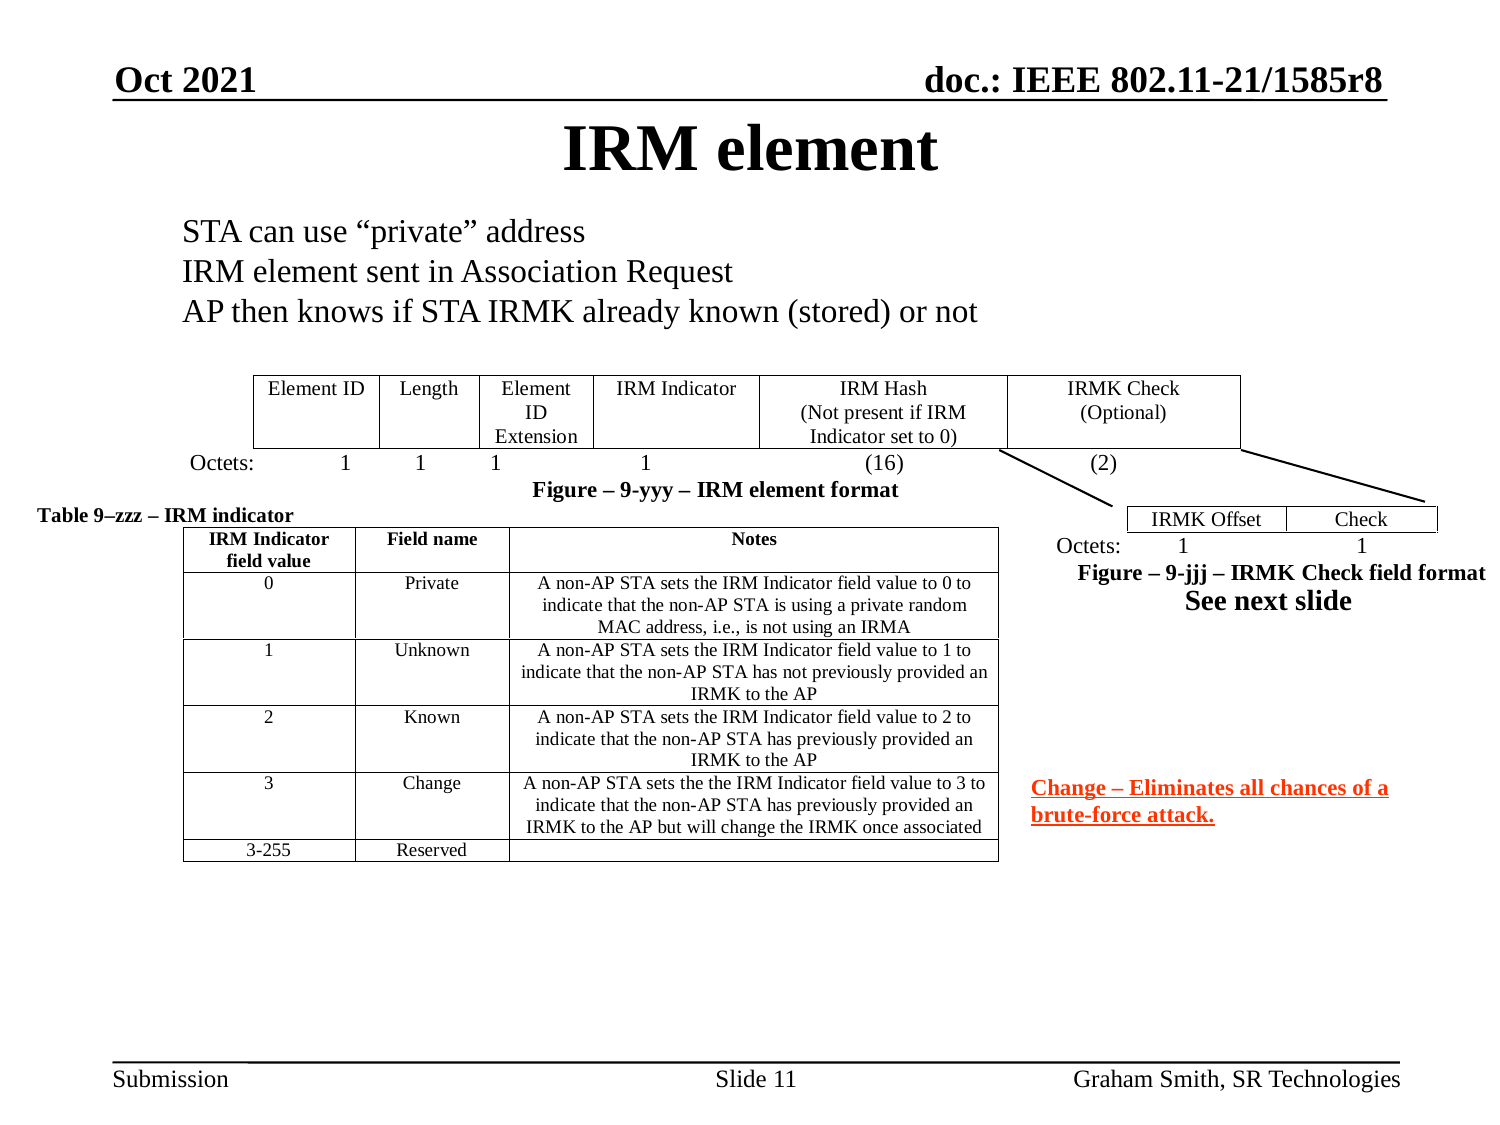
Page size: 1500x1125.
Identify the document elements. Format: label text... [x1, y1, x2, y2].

footer Graham Smith, SR Technologies [1069, 1061, 1402, 1093]
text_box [1240, 449, 1426, 502]
title IRM element [113, 99, 1389, 188]
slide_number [114, 54, 259, 101]
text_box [999, 449, 1113, 507]
slide_number Slide 11 [712, 1061, 800, 1093]
text_box STA can use “private” address IRM element sent in Association Request AP then knows if STA IRMK already known (stored) or not [167, 202, 995, 337]
picture [36, 348, 1500, 888]
text_box Change – Eliminates all chances of a brute-force attack. [1016, 765, 1425, 835]
